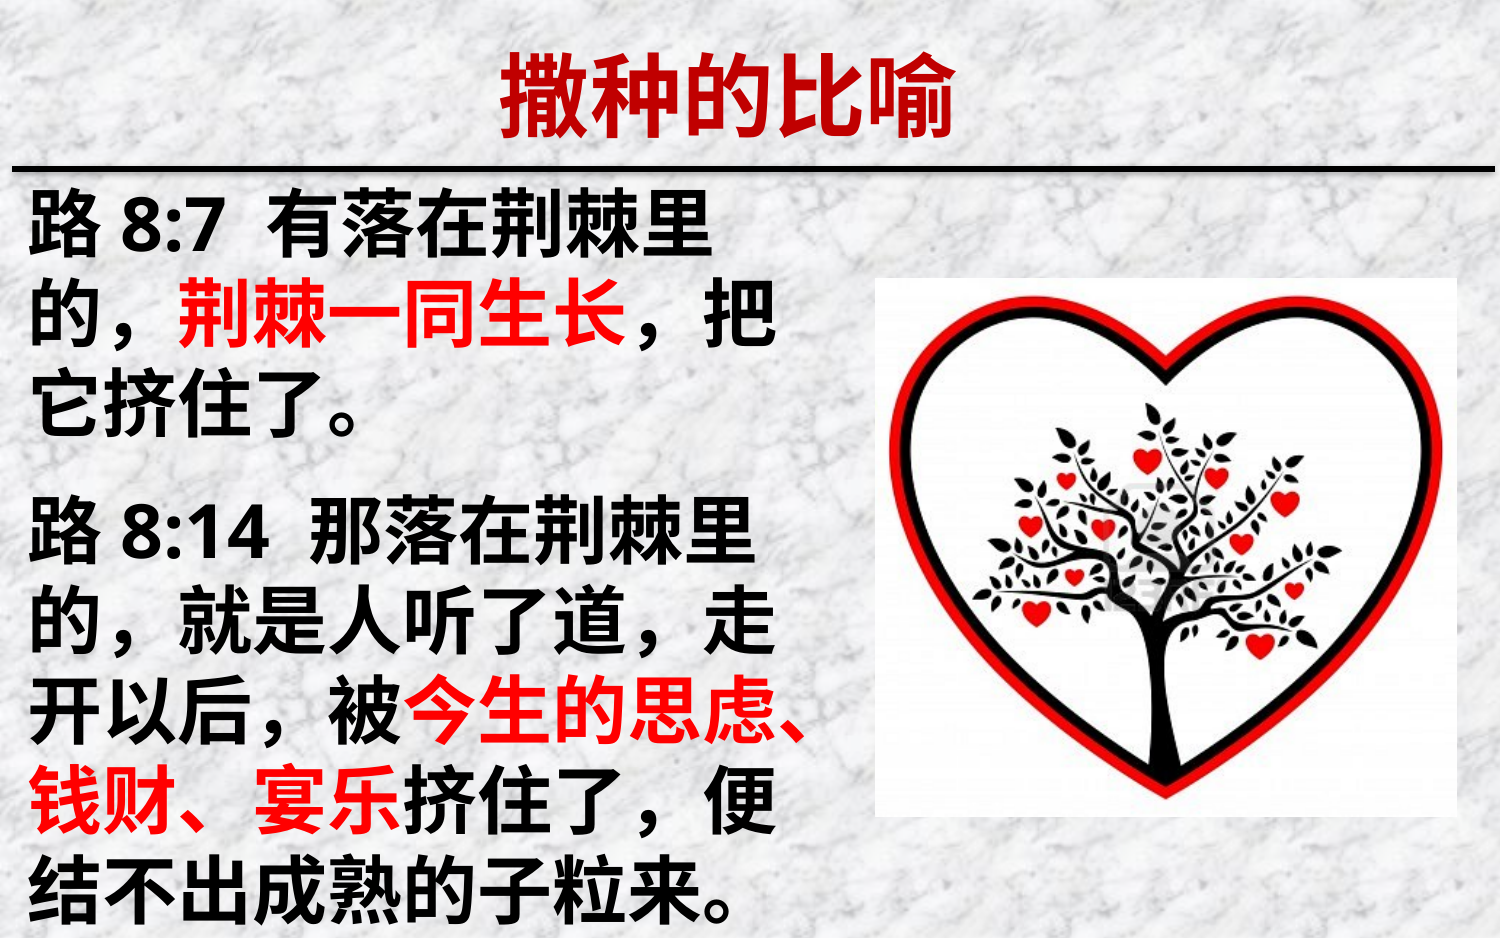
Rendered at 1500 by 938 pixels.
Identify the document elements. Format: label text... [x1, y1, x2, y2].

text_box 撒种的比喻 [484, 31, 973, 156]
picture [874, 278, 1457, 817]
text_box 路8:7 有落在荆棘里的，荆棘一同生长，把它挤住了。 路8:14 那落在荆棘里的，就是人听了道，走开以后，被今生的思虑、钱财、宴乐挤住了，便结不出成熟的子粒来。 [12, 179, 800, 938]
